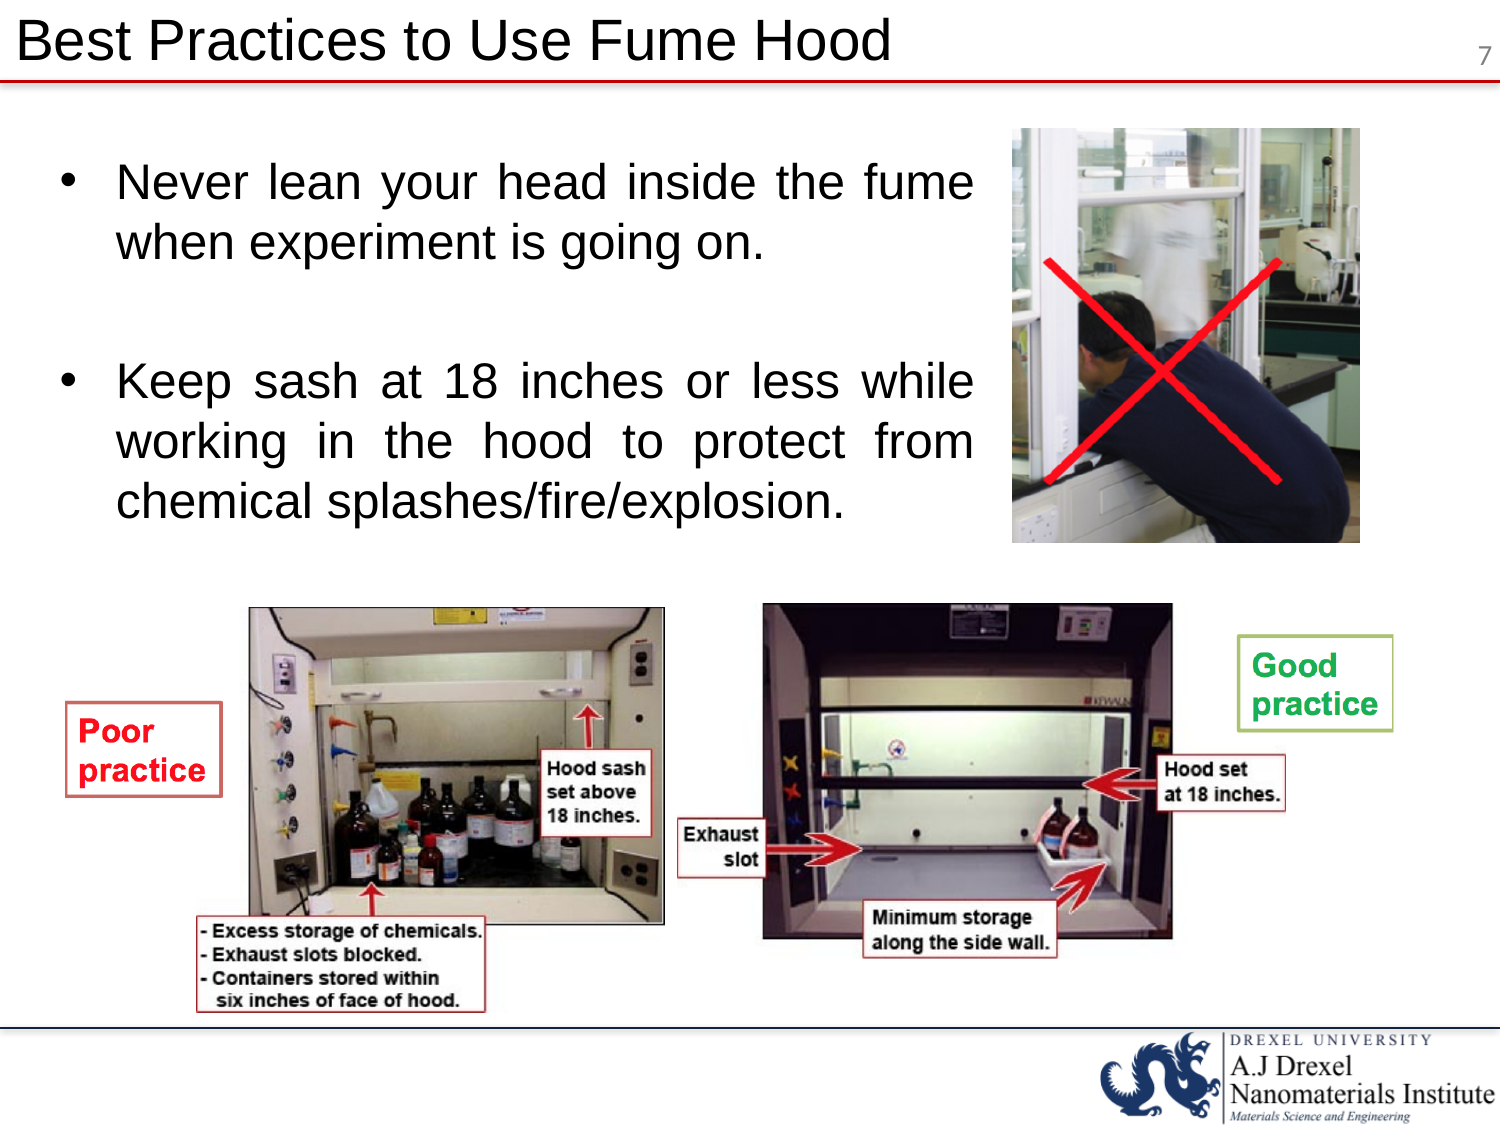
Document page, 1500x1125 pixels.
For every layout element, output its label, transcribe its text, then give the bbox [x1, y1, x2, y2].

list Never lean your head inside the fume when experiment is going on. Keep sash at 18 inches or less while working in the hood to protect from chemical splashes/fire/explosion. [44, 141, 984, 566]
picture [989, 115, 1394, 566]
title Best Practices to Use Fume Hood [0, 0, 1350, 75]
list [45, 566, 1420, 1024]
